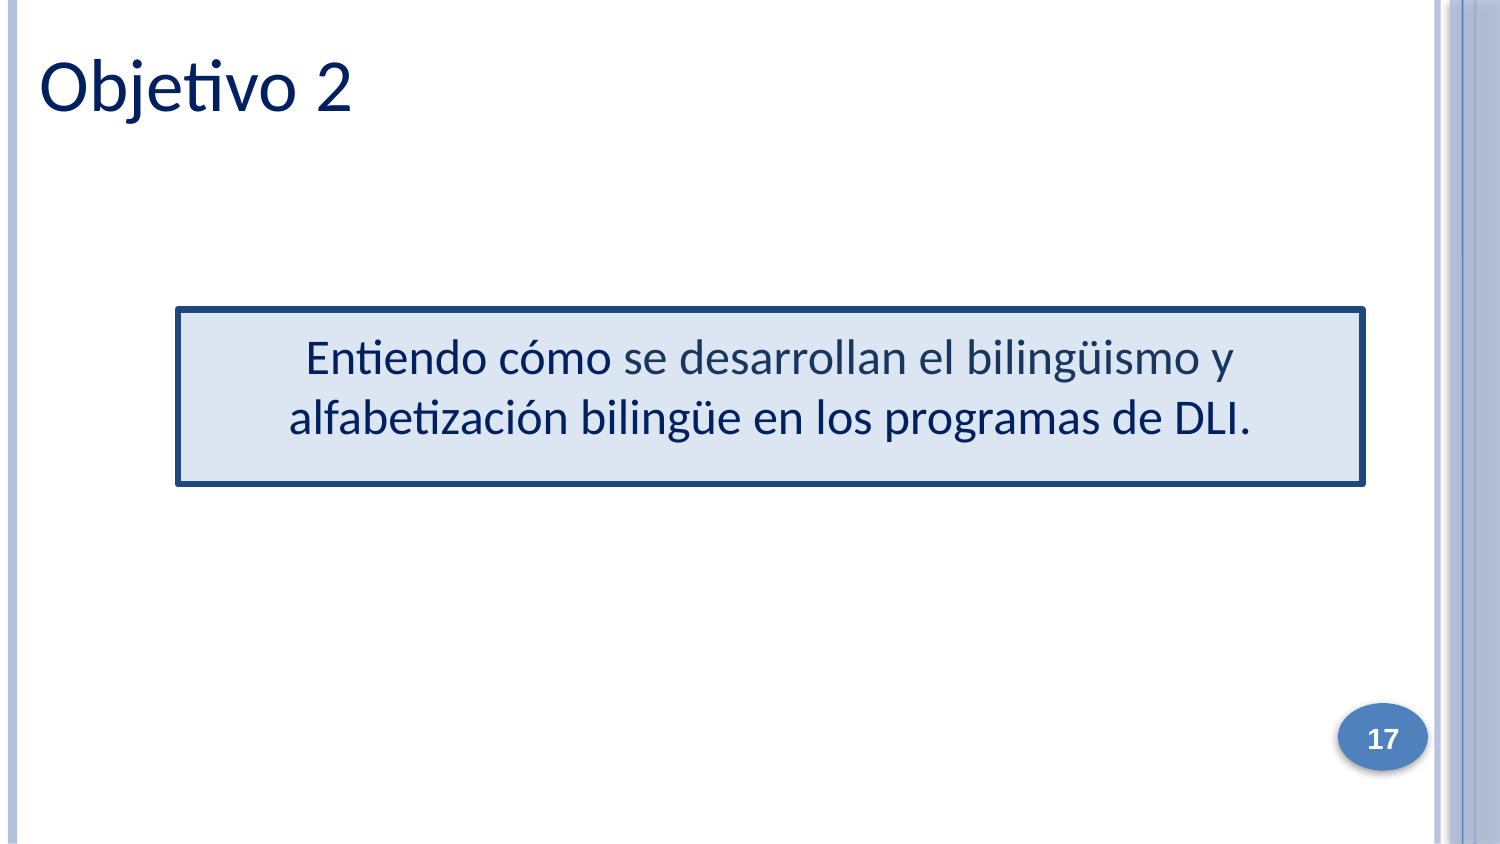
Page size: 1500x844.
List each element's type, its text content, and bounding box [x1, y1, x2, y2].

list Entiendo cómo se desarrollan el bilingüismo y alfabetización bilingüe en los programas de DLI. [177, 309, 1363, 485]
slide_number 17 [1333, 705, 1434, 770]
text_box Objetivo 2 [24, 31, 1423, 135]
